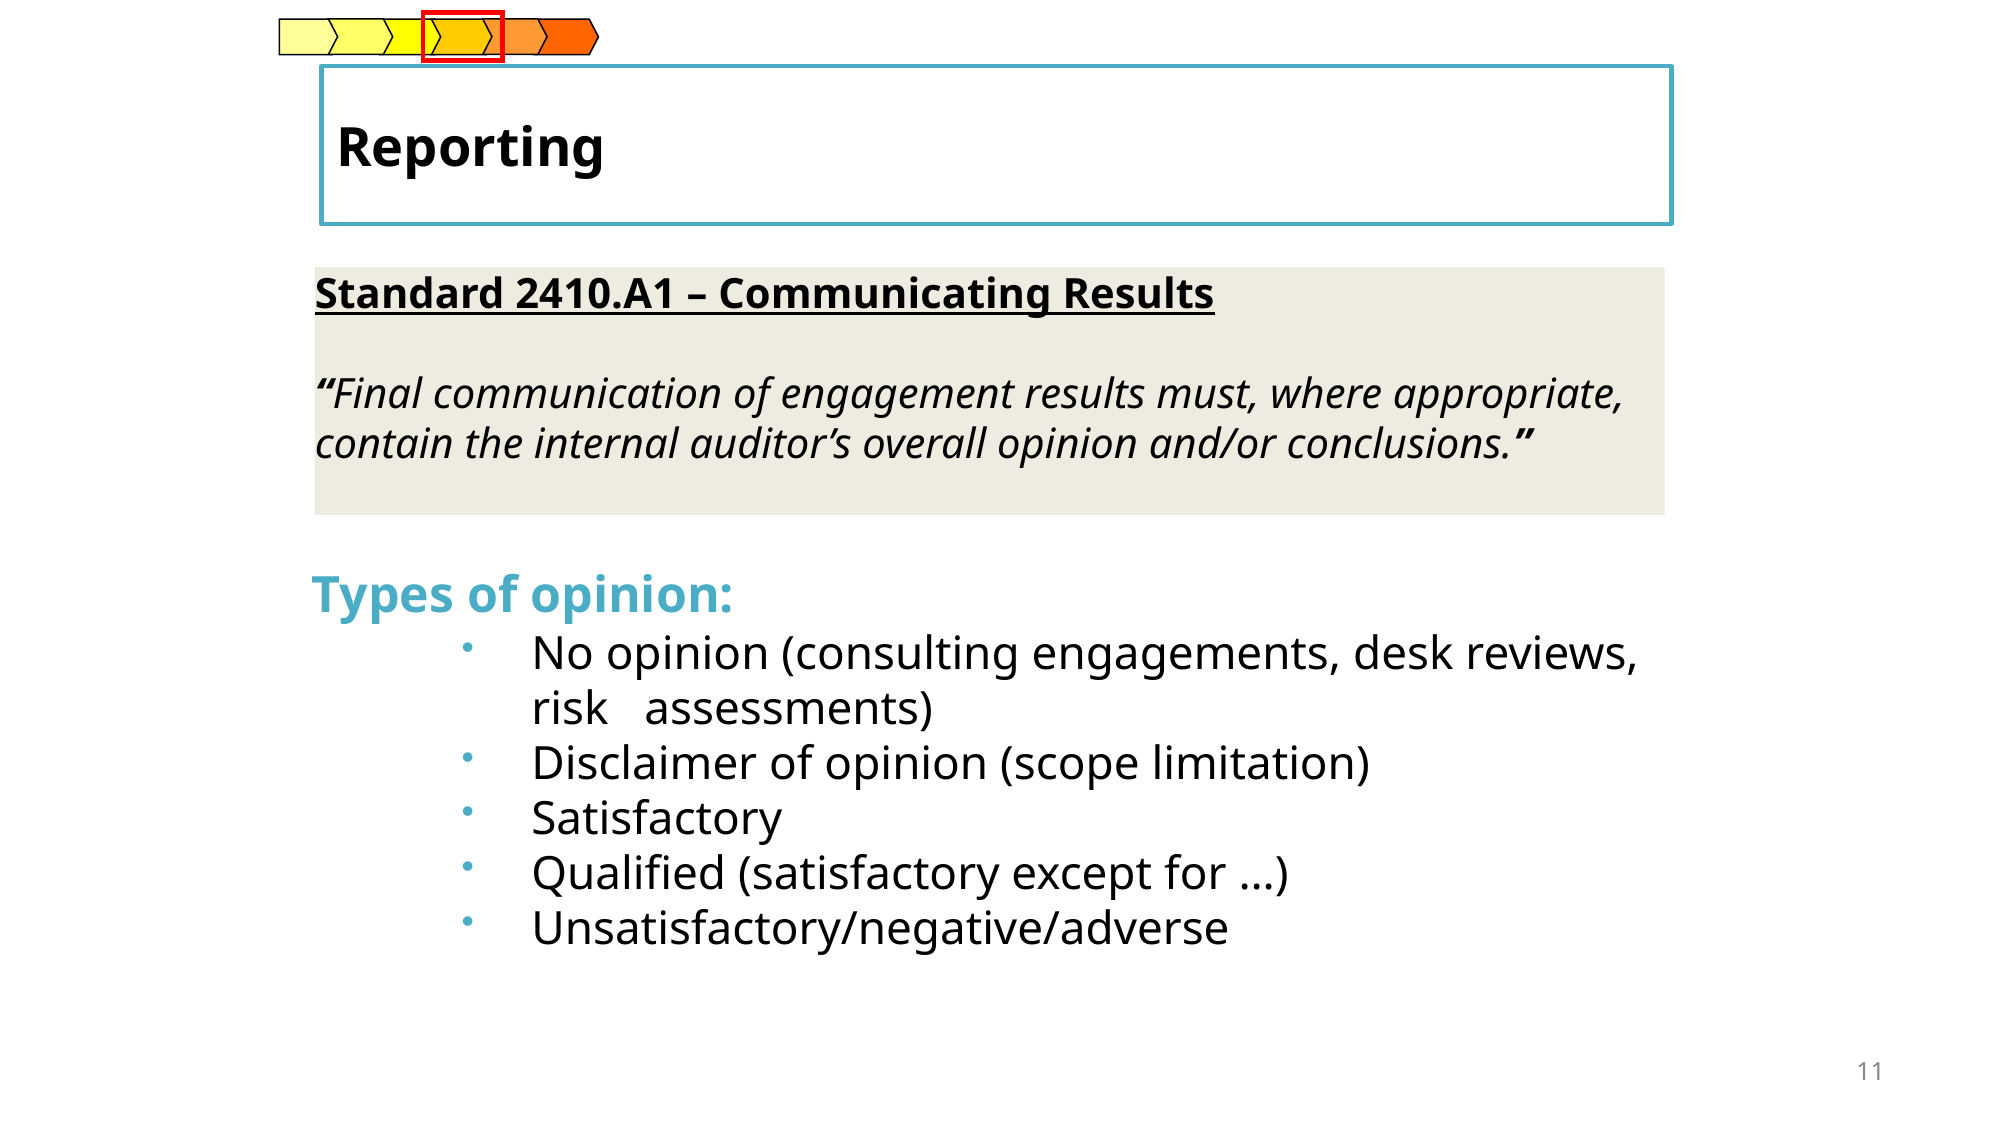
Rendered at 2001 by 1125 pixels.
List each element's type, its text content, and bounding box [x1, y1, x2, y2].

text_box Reporting [319, 64, 1674, 226]
slide_number 11 [1433, 1042, 1900, 1103]
text_box Standard 2410.A1 – Communicating Results “Final communication of engagement results must, where appropriate, contain the internal auditor’s overall opinion and/or conclusions.” [314, 267, 1665, 515]
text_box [279, 12, 599, 61]
text_box Types of opinion: No opinion (consulting engagements, desk reviews, risk assessments) Disclaimer of opinion (scope limitation) Satisfactory Qualified (satisfactory except for …) Unsatisfactory/negative/adverse [296, 562, 1704, 962]
